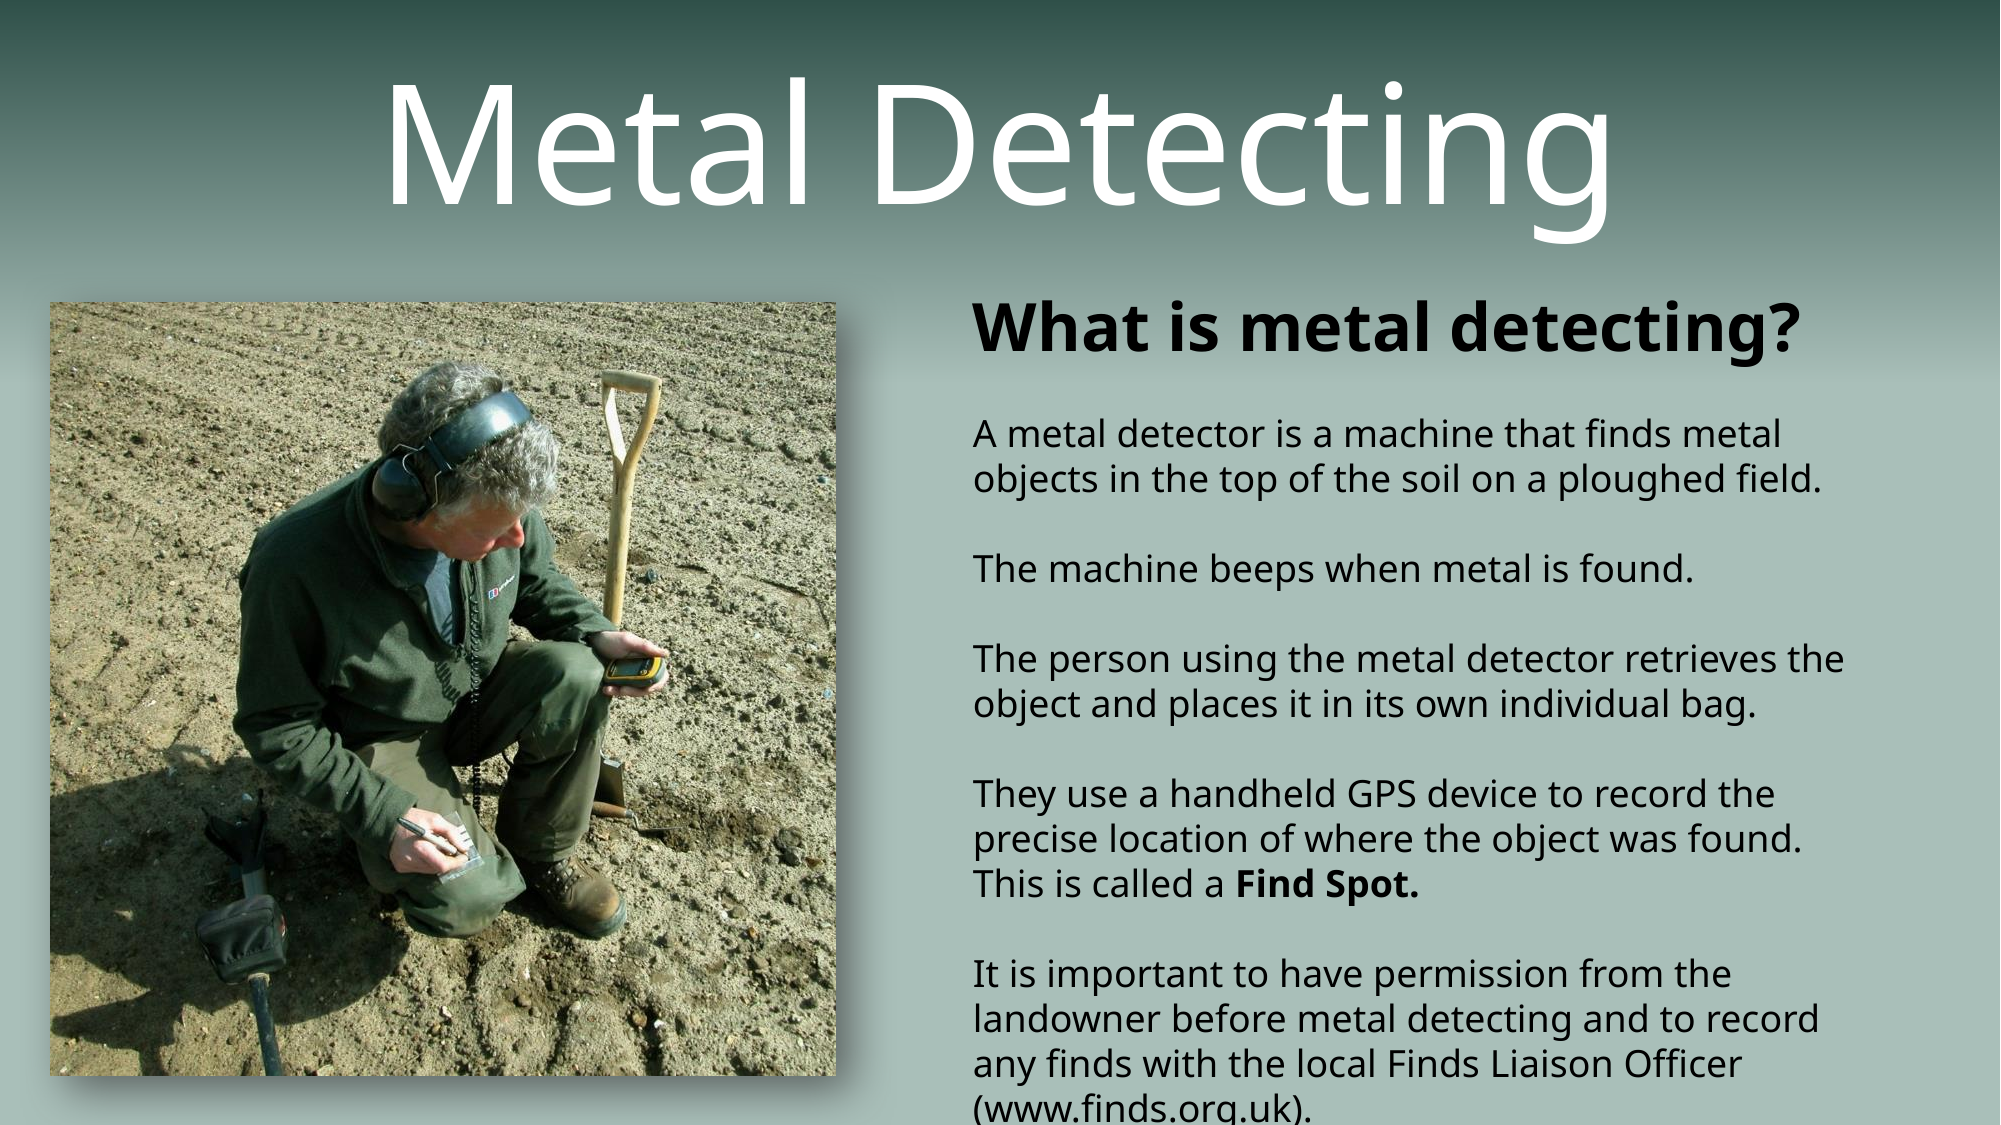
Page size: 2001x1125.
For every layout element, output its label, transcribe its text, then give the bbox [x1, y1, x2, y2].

text_box Metal Detecting [0, 30, 2000, 246]
text_box What is metal detecting? A metal detector is a machine that finds metal objects in the top of the soil on a ploughed field. The machine beeps when metal is found. The person using the metal detector retrieves the object and places it in its own individual bag. They use a handheld GPS device to record the precise location of where the object was found. This is called a Find Spot. It is important to have permission from the landowner before metal detecting and to record any finds with the local Finds Liaison Officer (www.finds.org.uk). [958, 277, 1881, 1125]
picture [50, 301, 837, 1076]
